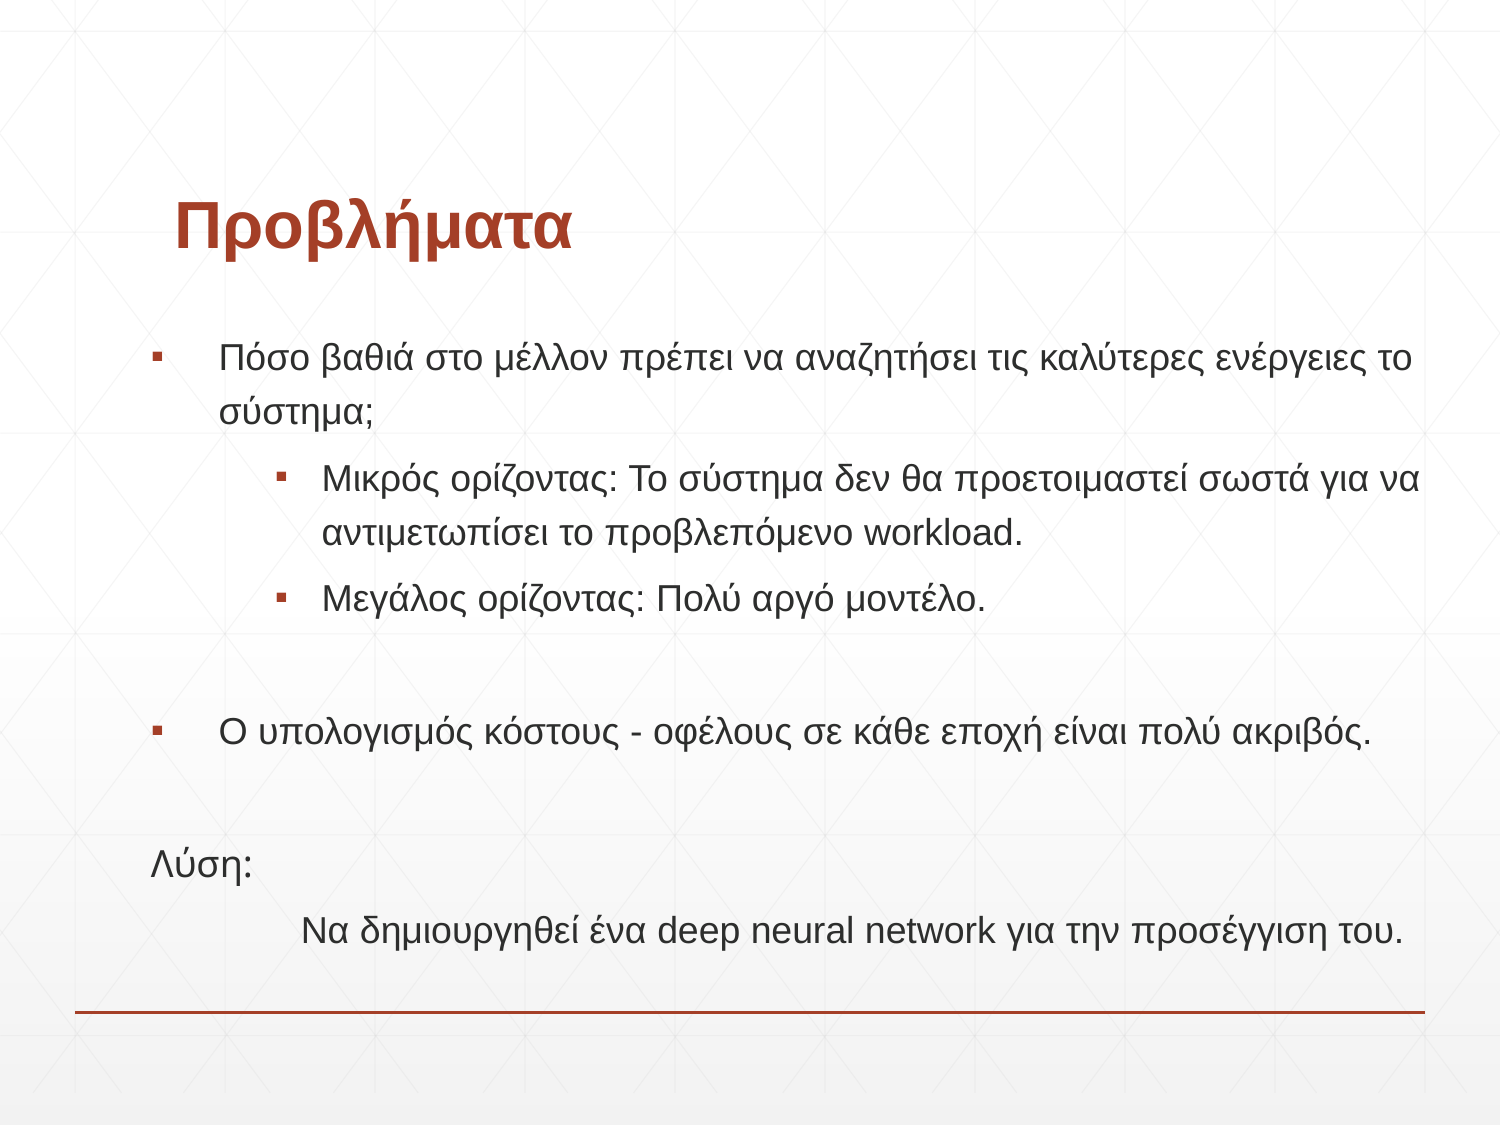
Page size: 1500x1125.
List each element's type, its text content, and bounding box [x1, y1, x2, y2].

title Προβλήματα [159, 82, 1341, 271]
list Πόσο βαθιά στο μέλλον πρέπει να αναζητήσει τις καλύτερες ενέργειες το σύστημα; Μικρός ορίζοντας: Το σύστημα δεν θα προετοιμαστεί σωστά για να αντιμετωπίσει το προβλεπόμενο workload. Μεγάλος ορίζοντας: Πολύ αργό μοντέλο. Ο υπολογισμός κόστους - οφέλους σε κάθε εποχή είναι πολύ ακριβός. Λύση: Να δημιουργηθεί ένα deep neural network για την προσέγγιση του. [135, 316, 1444, 1014]
